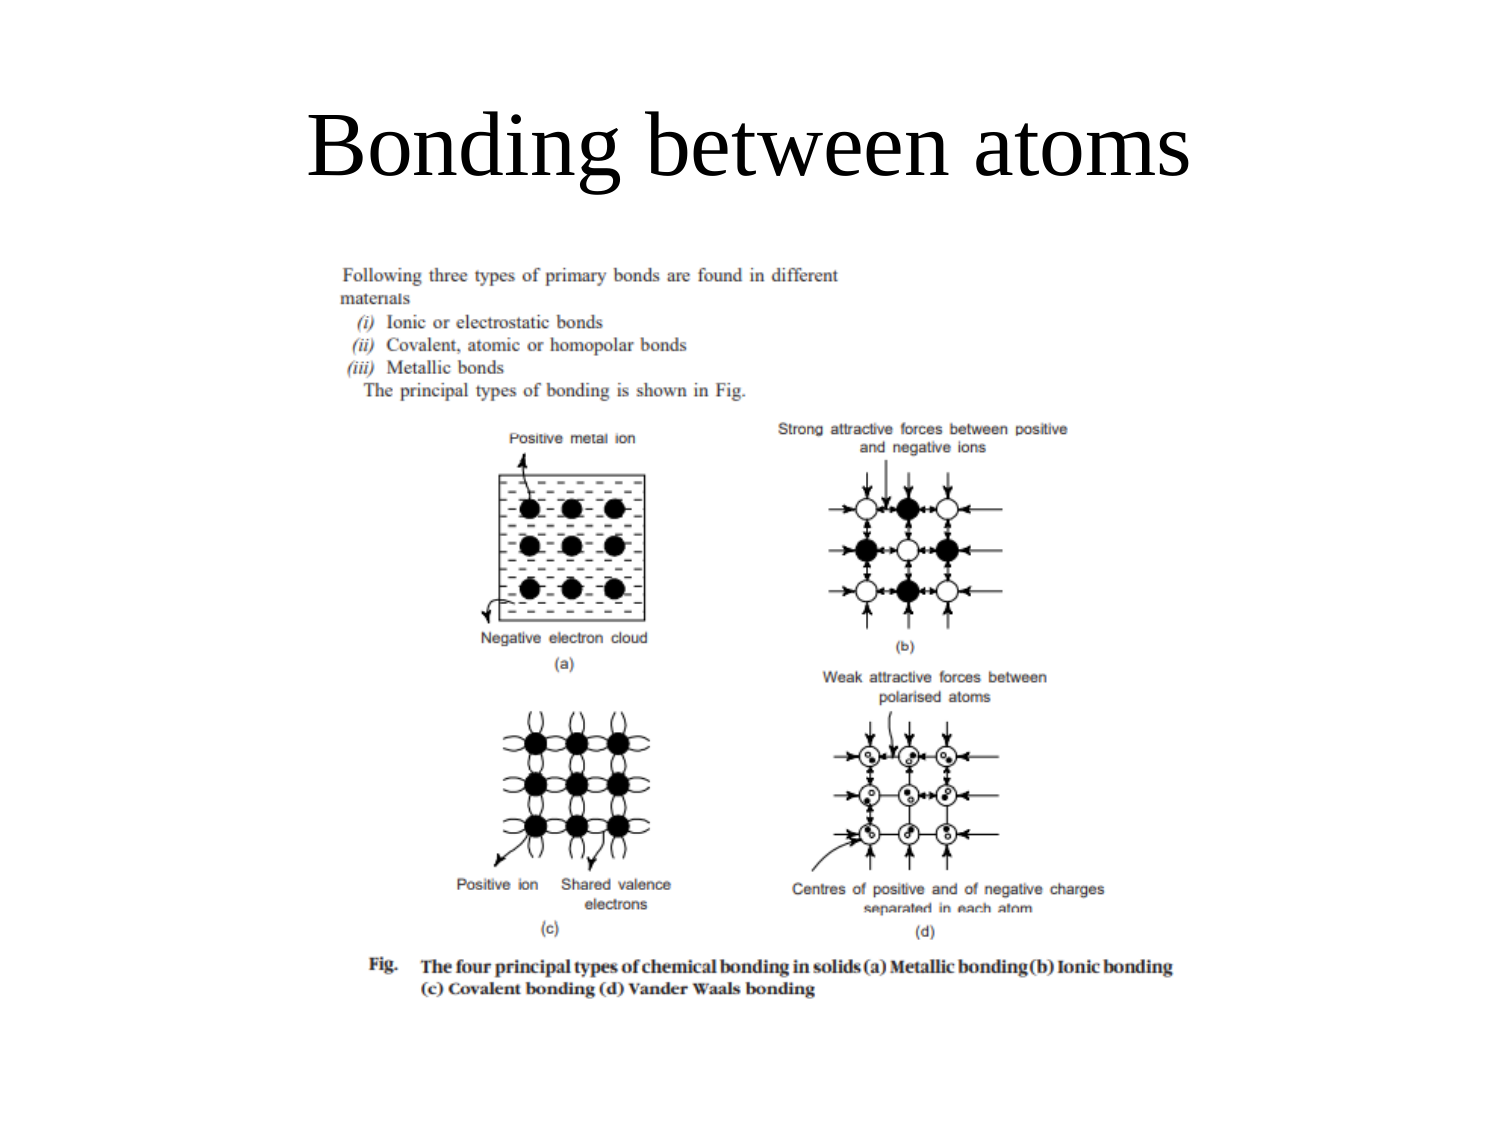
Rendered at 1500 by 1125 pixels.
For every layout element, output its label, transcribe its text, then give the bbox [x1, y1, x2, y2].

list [305, 262, 1195, 1006]
title Bonding between atoms [75, 45, 1425, 233]
